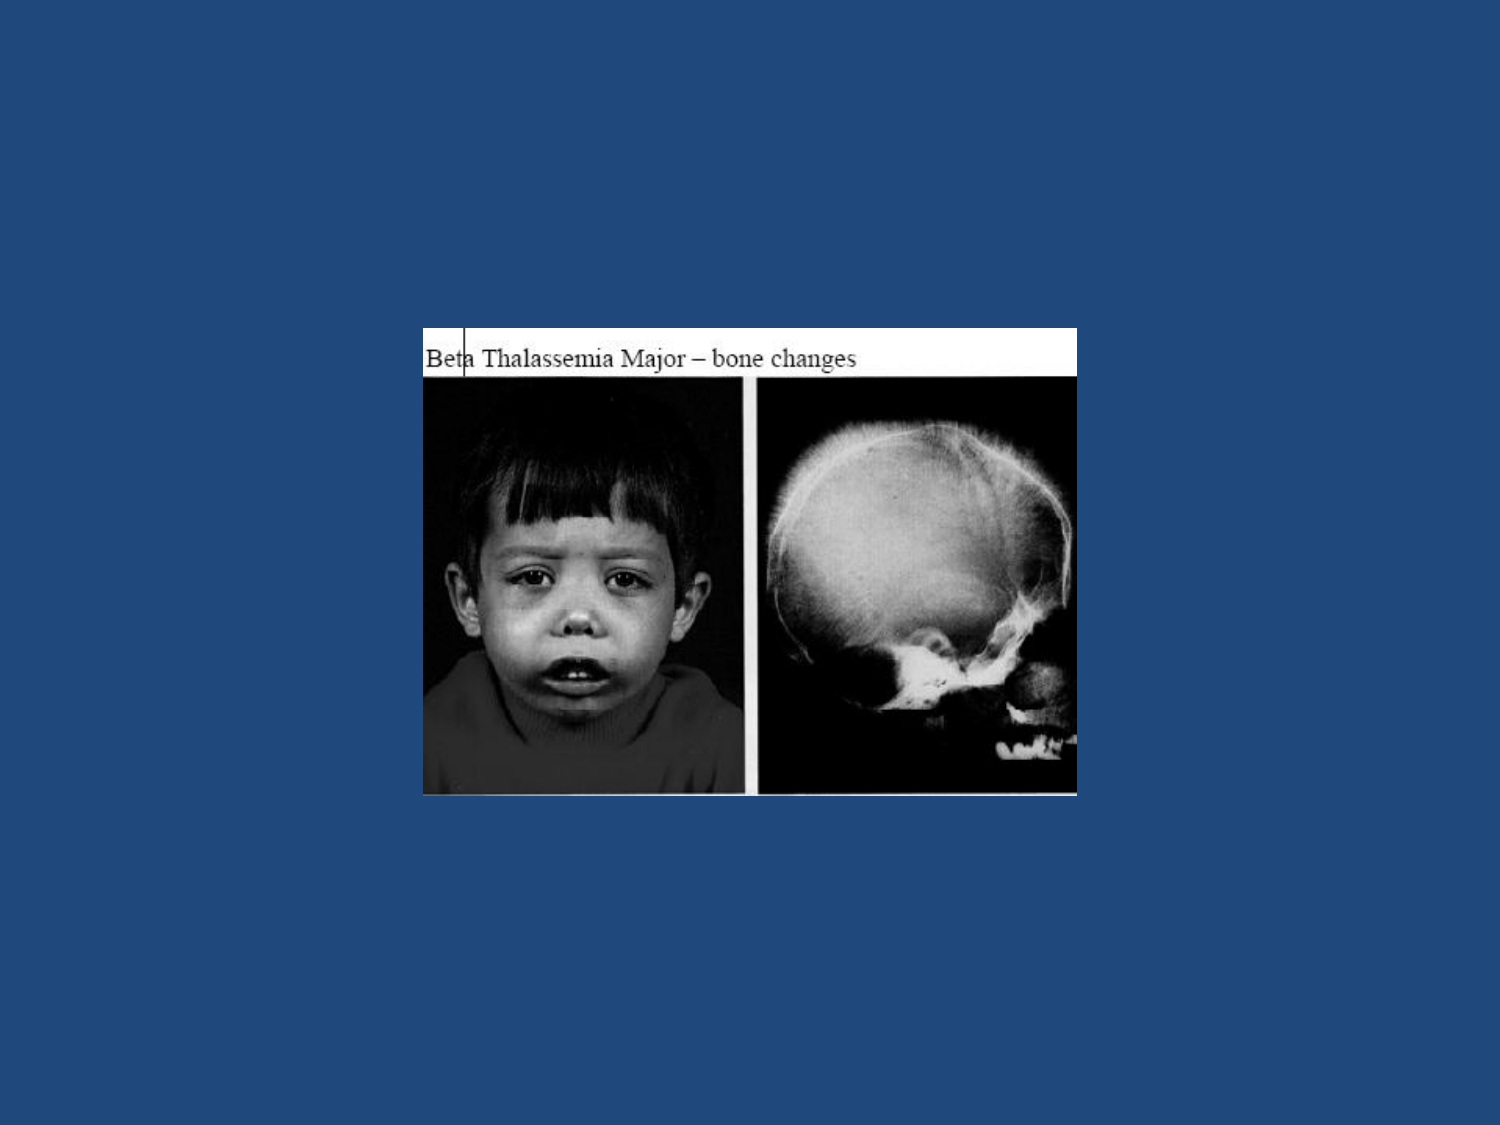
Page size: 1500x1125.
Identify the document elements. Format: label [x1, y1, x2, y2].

picture [423, 328, 1077, 797]
